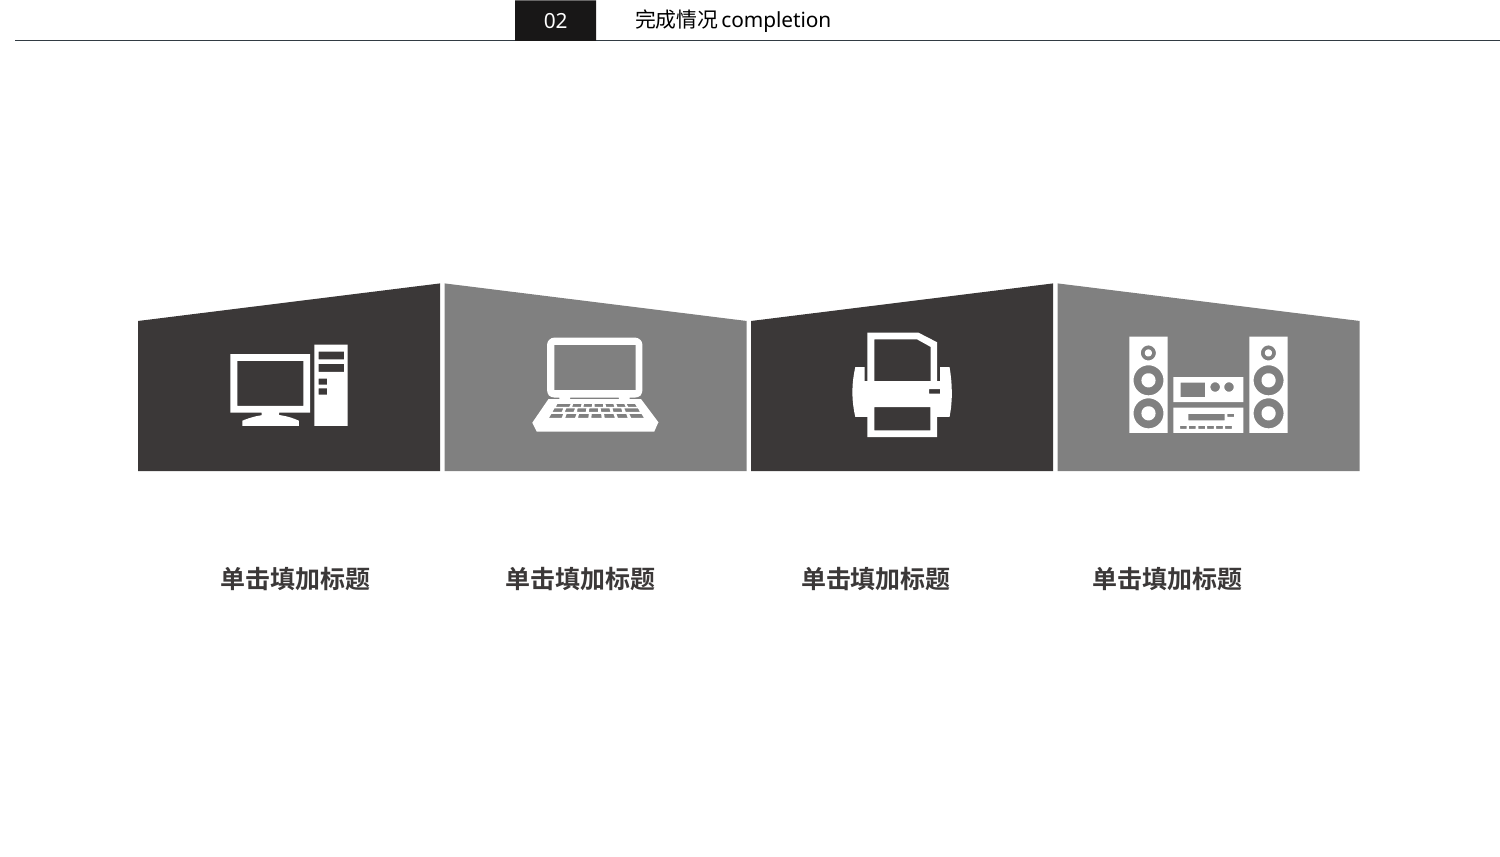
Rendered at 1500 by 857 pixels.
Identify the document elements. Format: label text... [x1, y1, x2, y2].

text_box 02 [514, 0, 597, 40]
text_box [1057, 283, 1360, 472]
text_box 完成情况 [620, 0, 734, 40]
text_box 单击填加标题 [192, 557, 399, 594]
text_box 单击填加标题 [1064, 557, 1270, 594]
text_box completion [706, 0, 1005, 39]
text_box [444, 283, 747, 472]
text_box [138, 283, 441, 472]
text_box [751, 283, 1054, 472]
text_box 单击填加标题 [477, 557, 684, 594]
text_box 单击填加标题 [773, 557, 979, 594]
